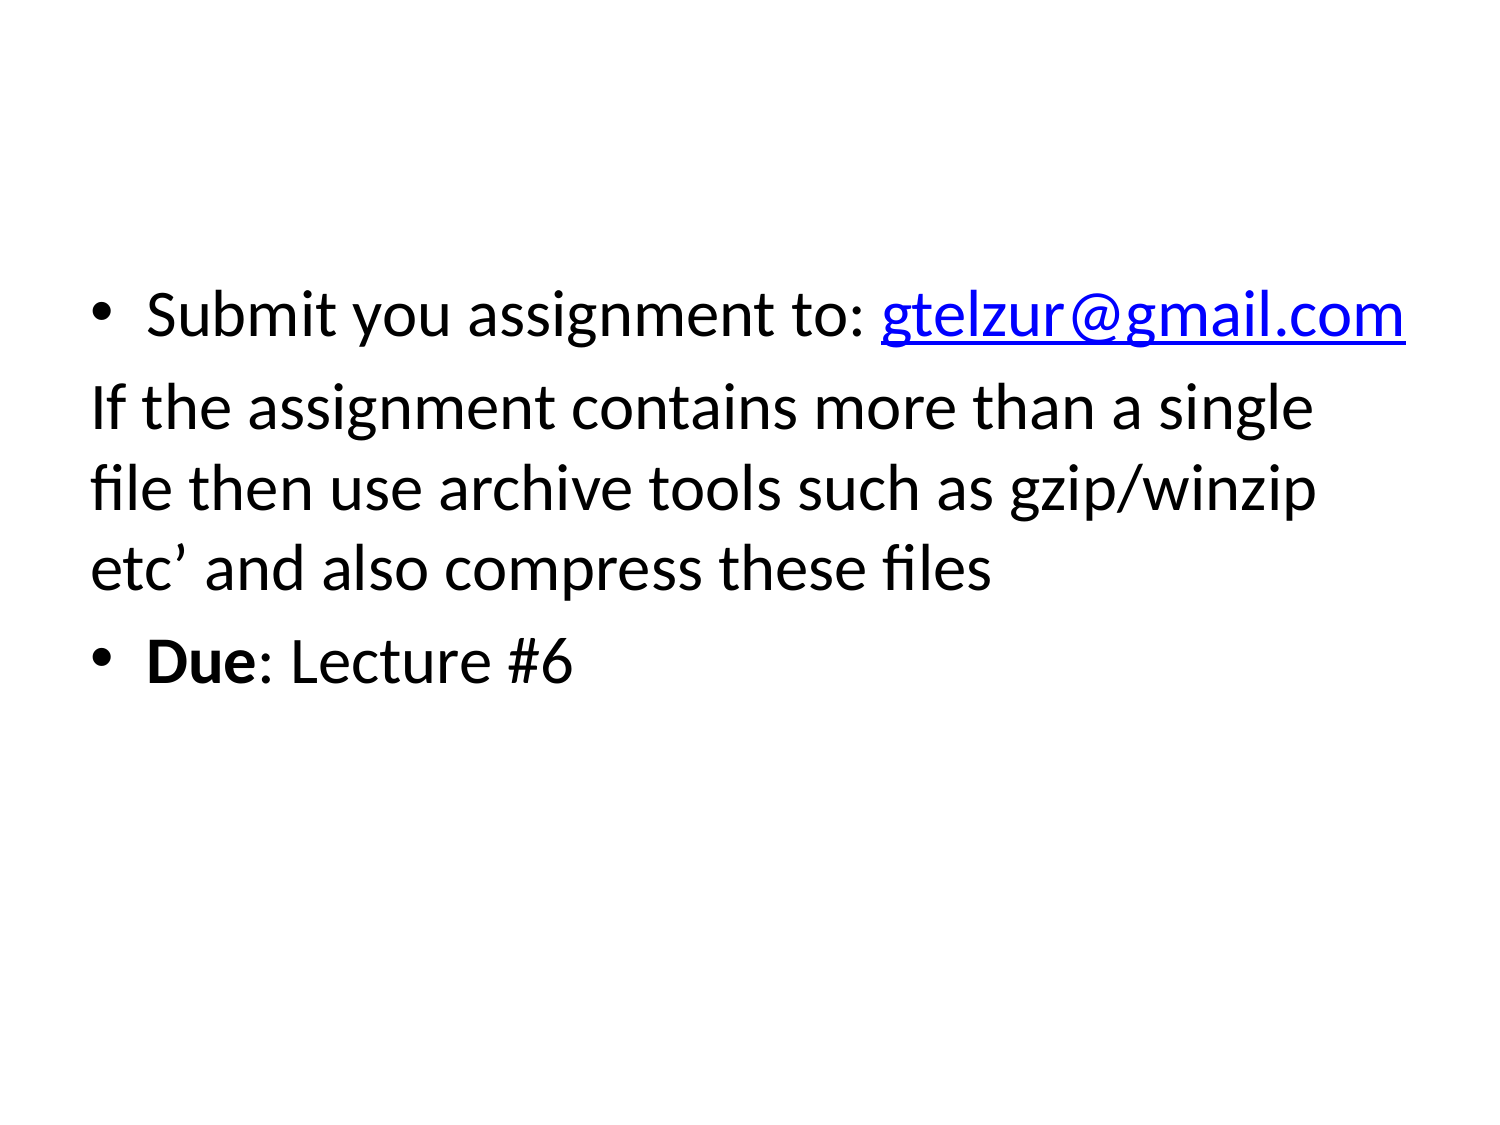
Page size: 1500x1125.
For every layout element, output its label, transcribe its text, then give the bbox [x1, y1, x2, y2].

list Submit you assignment to: gtelzur@gmail.com If the assignment contains more than a single file then use archive tools such as gzip/winzip etc’ and also compress these files Due: Lecture #6 [75, 262, 1425, 1005]
